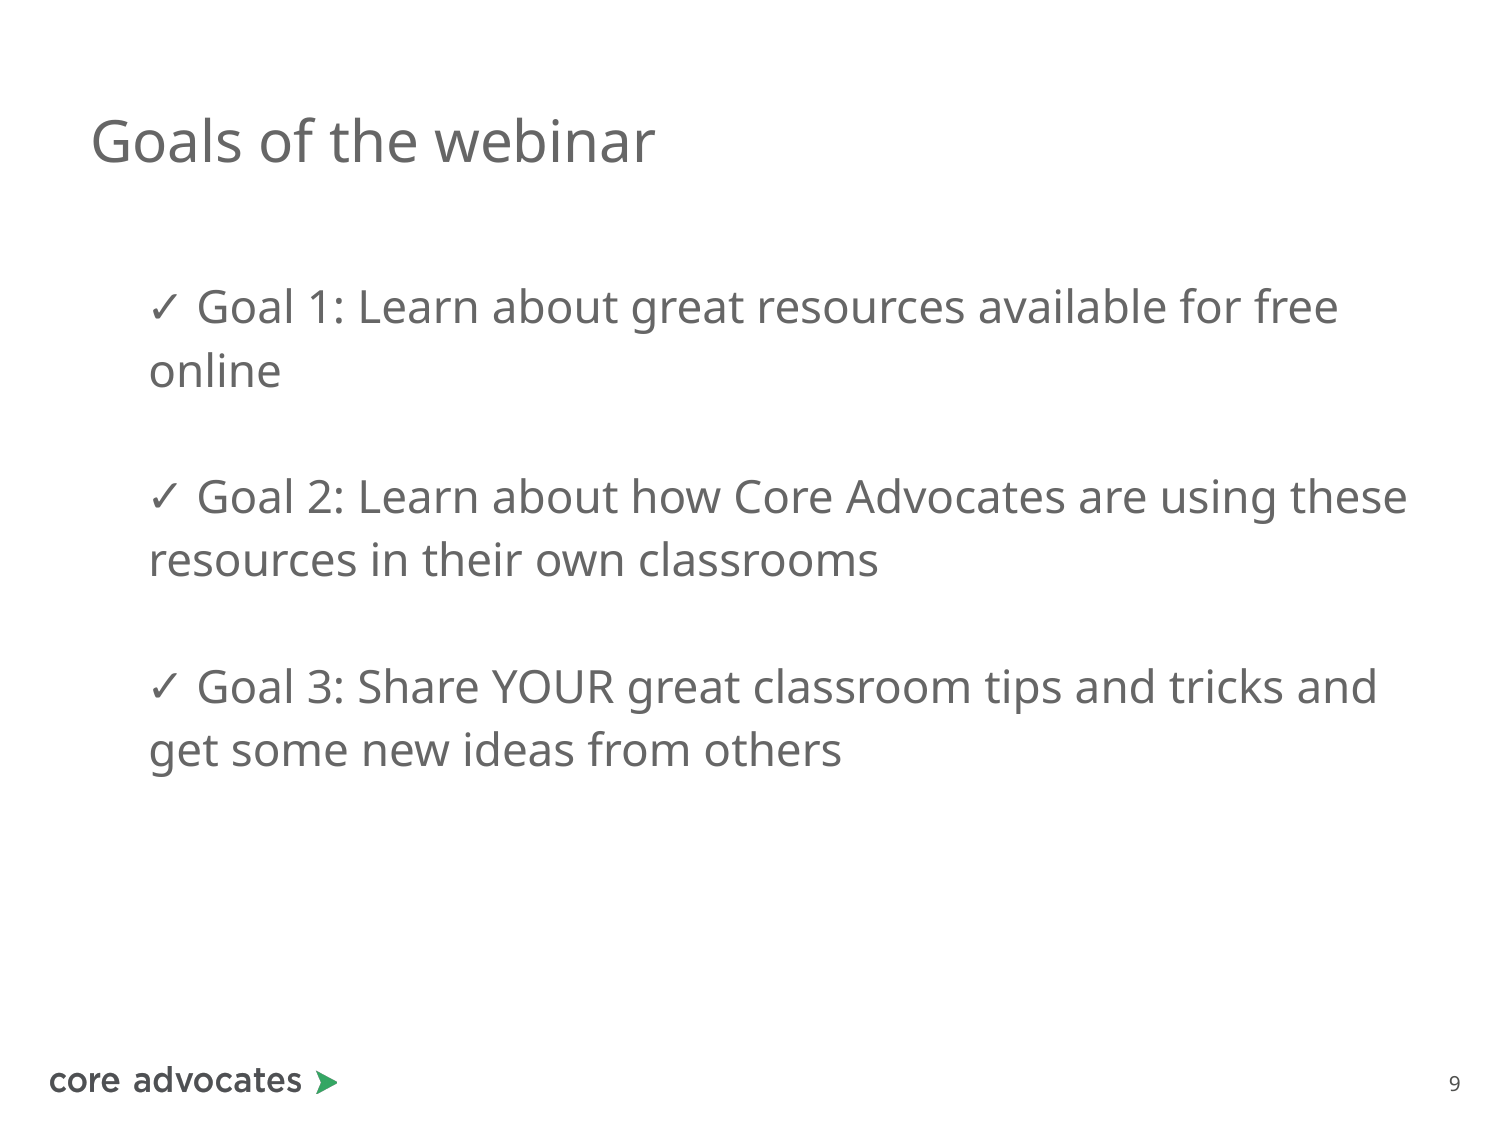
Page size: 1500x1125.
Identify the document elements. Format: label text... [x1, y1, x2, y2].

picture [50, 1066, 337, 1094]
title Goals of the webinar [75, 45, 1425, 233]
list Goal 1: Learn about great resources available for free online Goal 2: Learn about how Core Advocates are using these resources in their own classrooms Goal 3: Share YOUR great classroom tips and tricks and get some new ideas from others [75, 262, 1425, 1005]
